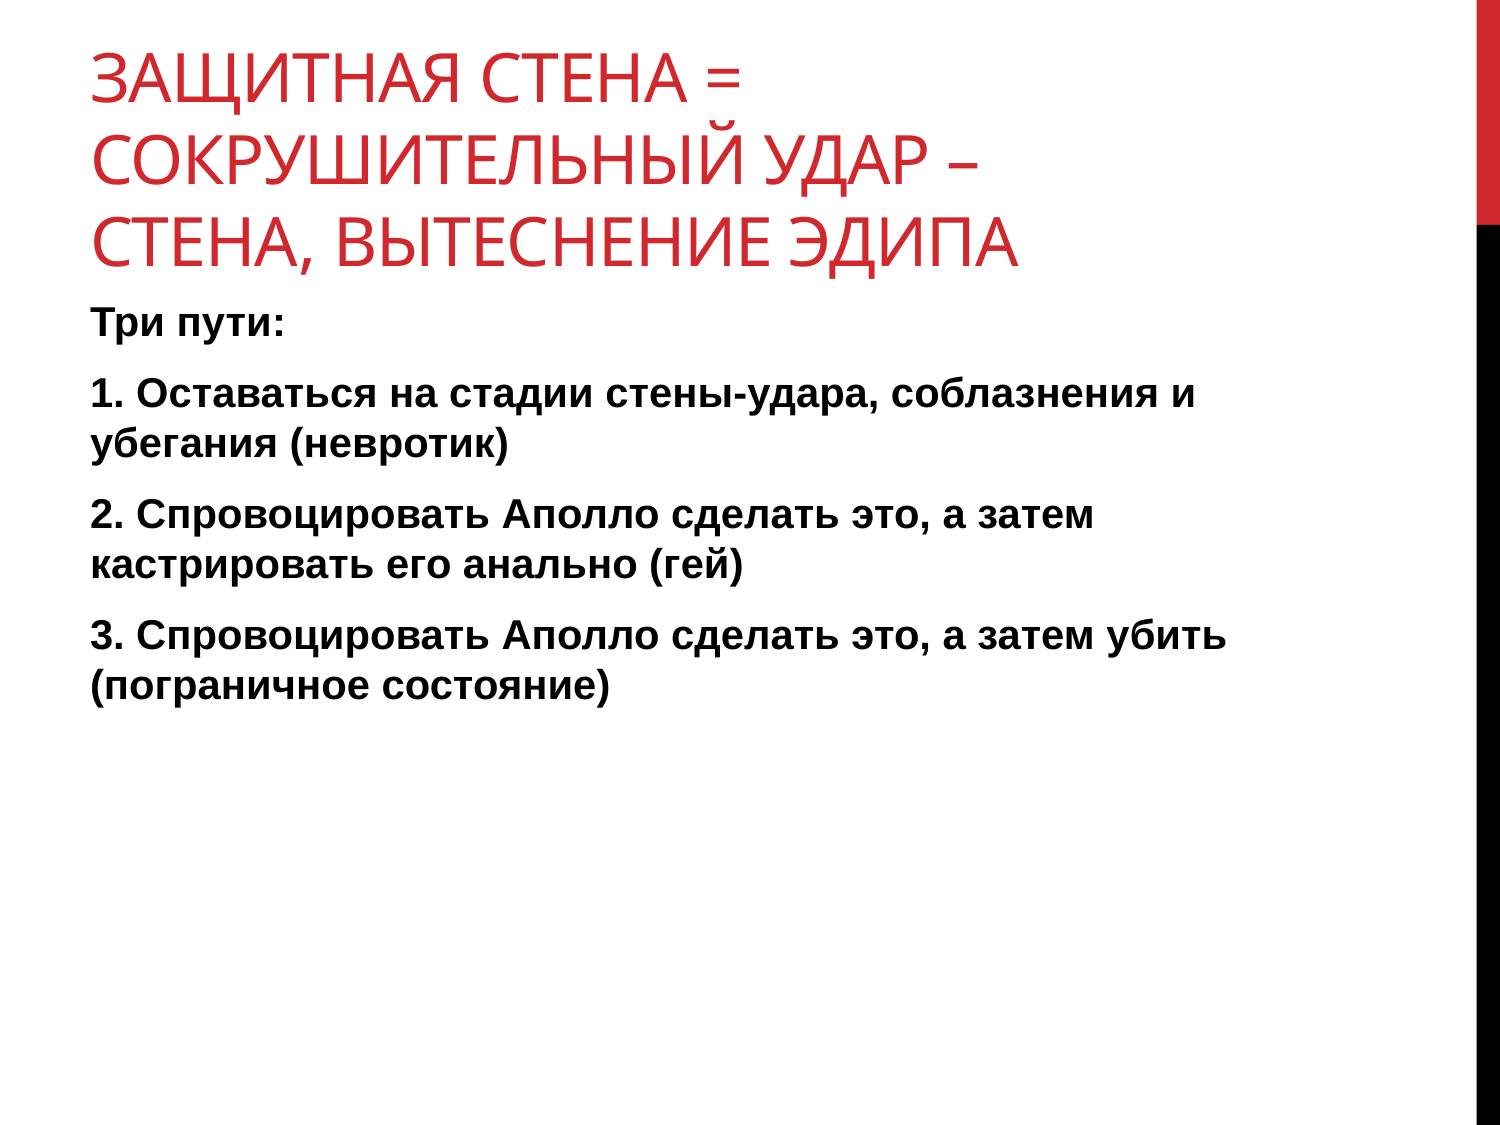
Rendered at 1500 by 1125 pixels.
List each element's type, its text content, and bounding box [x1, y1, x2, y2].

list Три пути: 1. Оставаться на стадии стены-удара, соблазнения и убегания (невротик) 2. Спровоцировать Аполло сделать это, а затем кастрировать его анально (гей) 3. Спровоцировать Аполло сделать это, а затем убить (пограничное состояние) [75, 287, 1325, 1005]
title Защитная стена = Сокрушительный удар – Стена, Вытеснение Эдипа [75, 25, 1225, 287]
